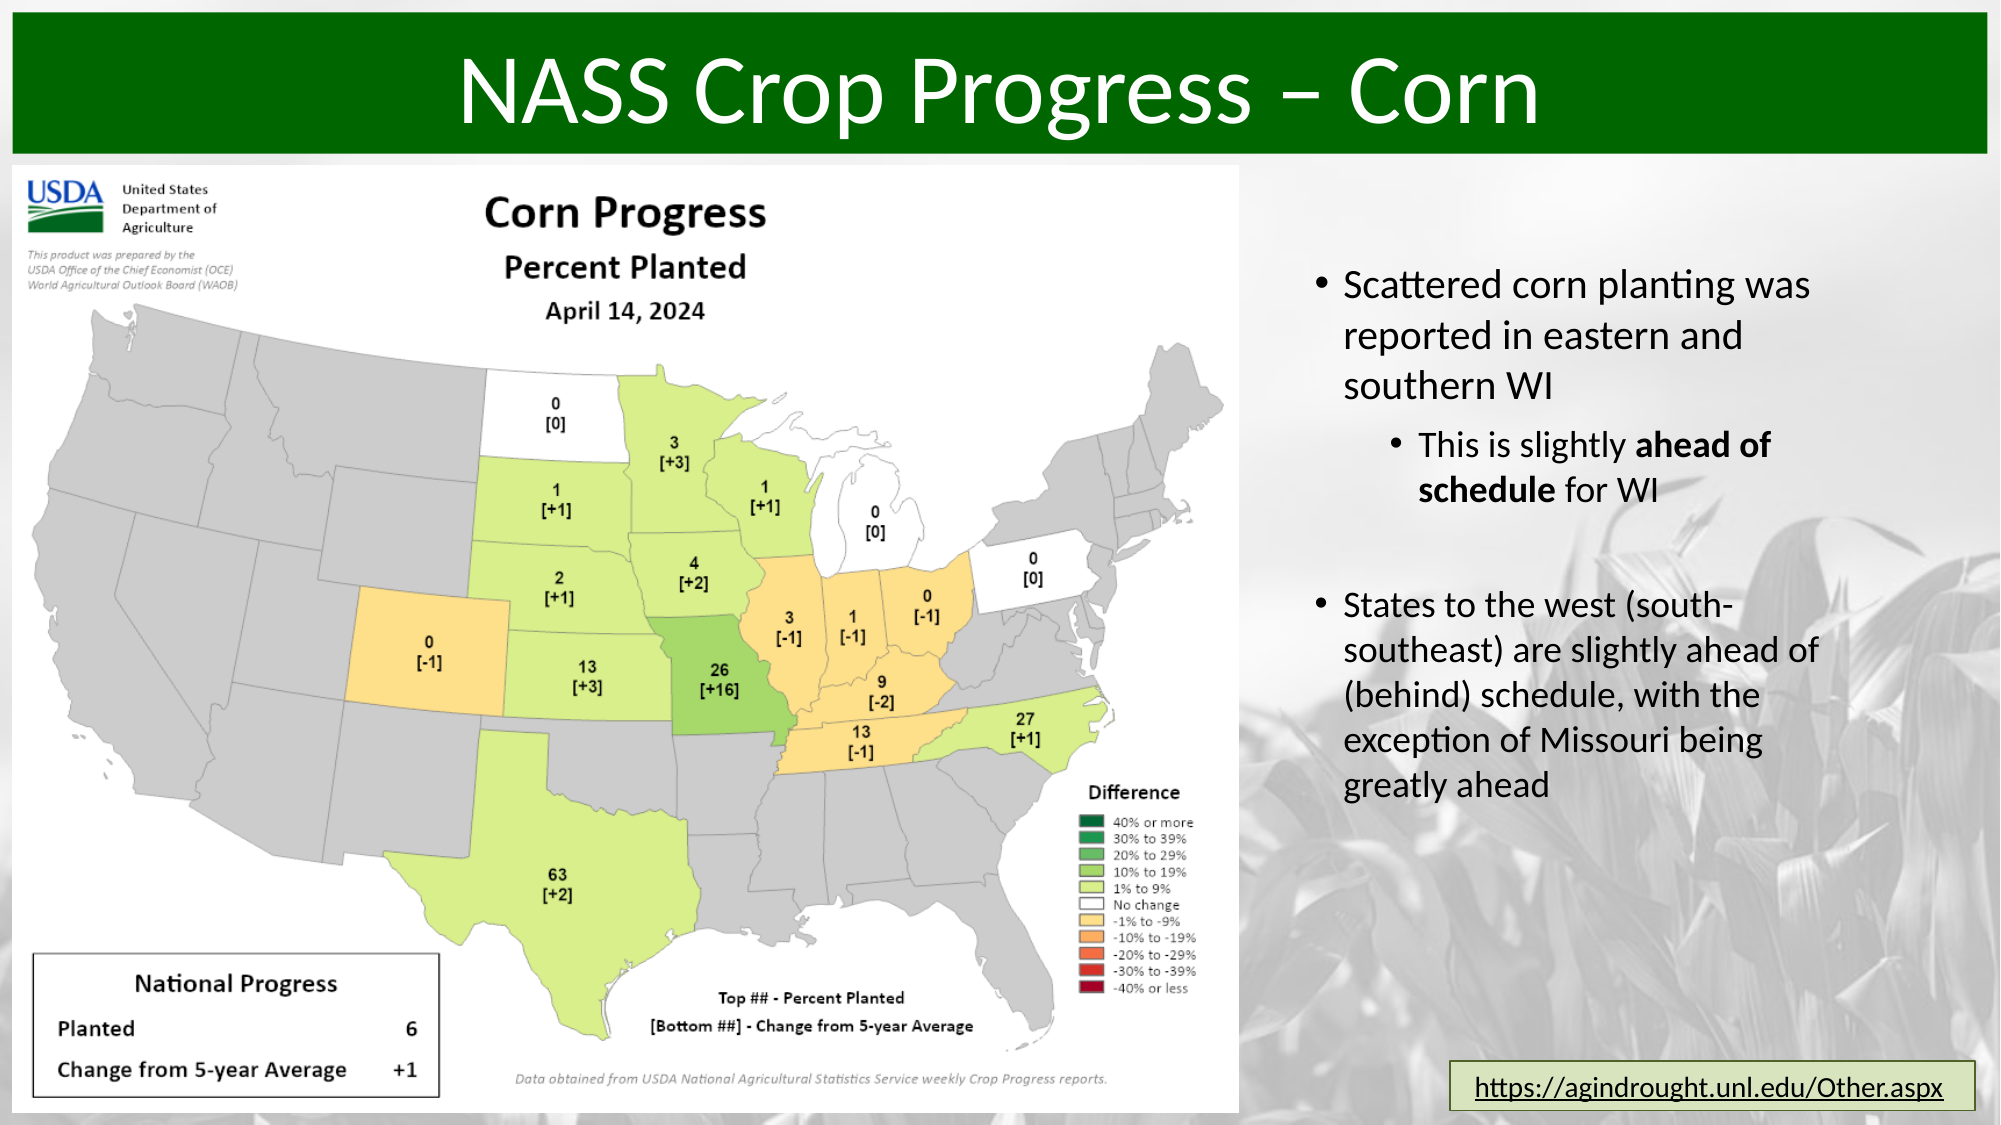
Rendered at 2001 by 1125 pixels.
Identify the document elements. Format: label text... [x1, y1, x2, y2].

text_box NASS Crop Progress – Corn [12, 12, 1988, 154]
picture [12, 164, 1239, 1113]
text_box Scattered corn planting was reported in eastern and southern WI This is slightly ahead of schedule for WI States to the west (south-southeast) are slightly ahead of (behind) schedule, with the exception of Missouri being greatly ahead [1299, 249, 1872, 813]
text_box https://agindrought.unl.edu/Other.aspx [1449, 1060, 1975, 1111]
